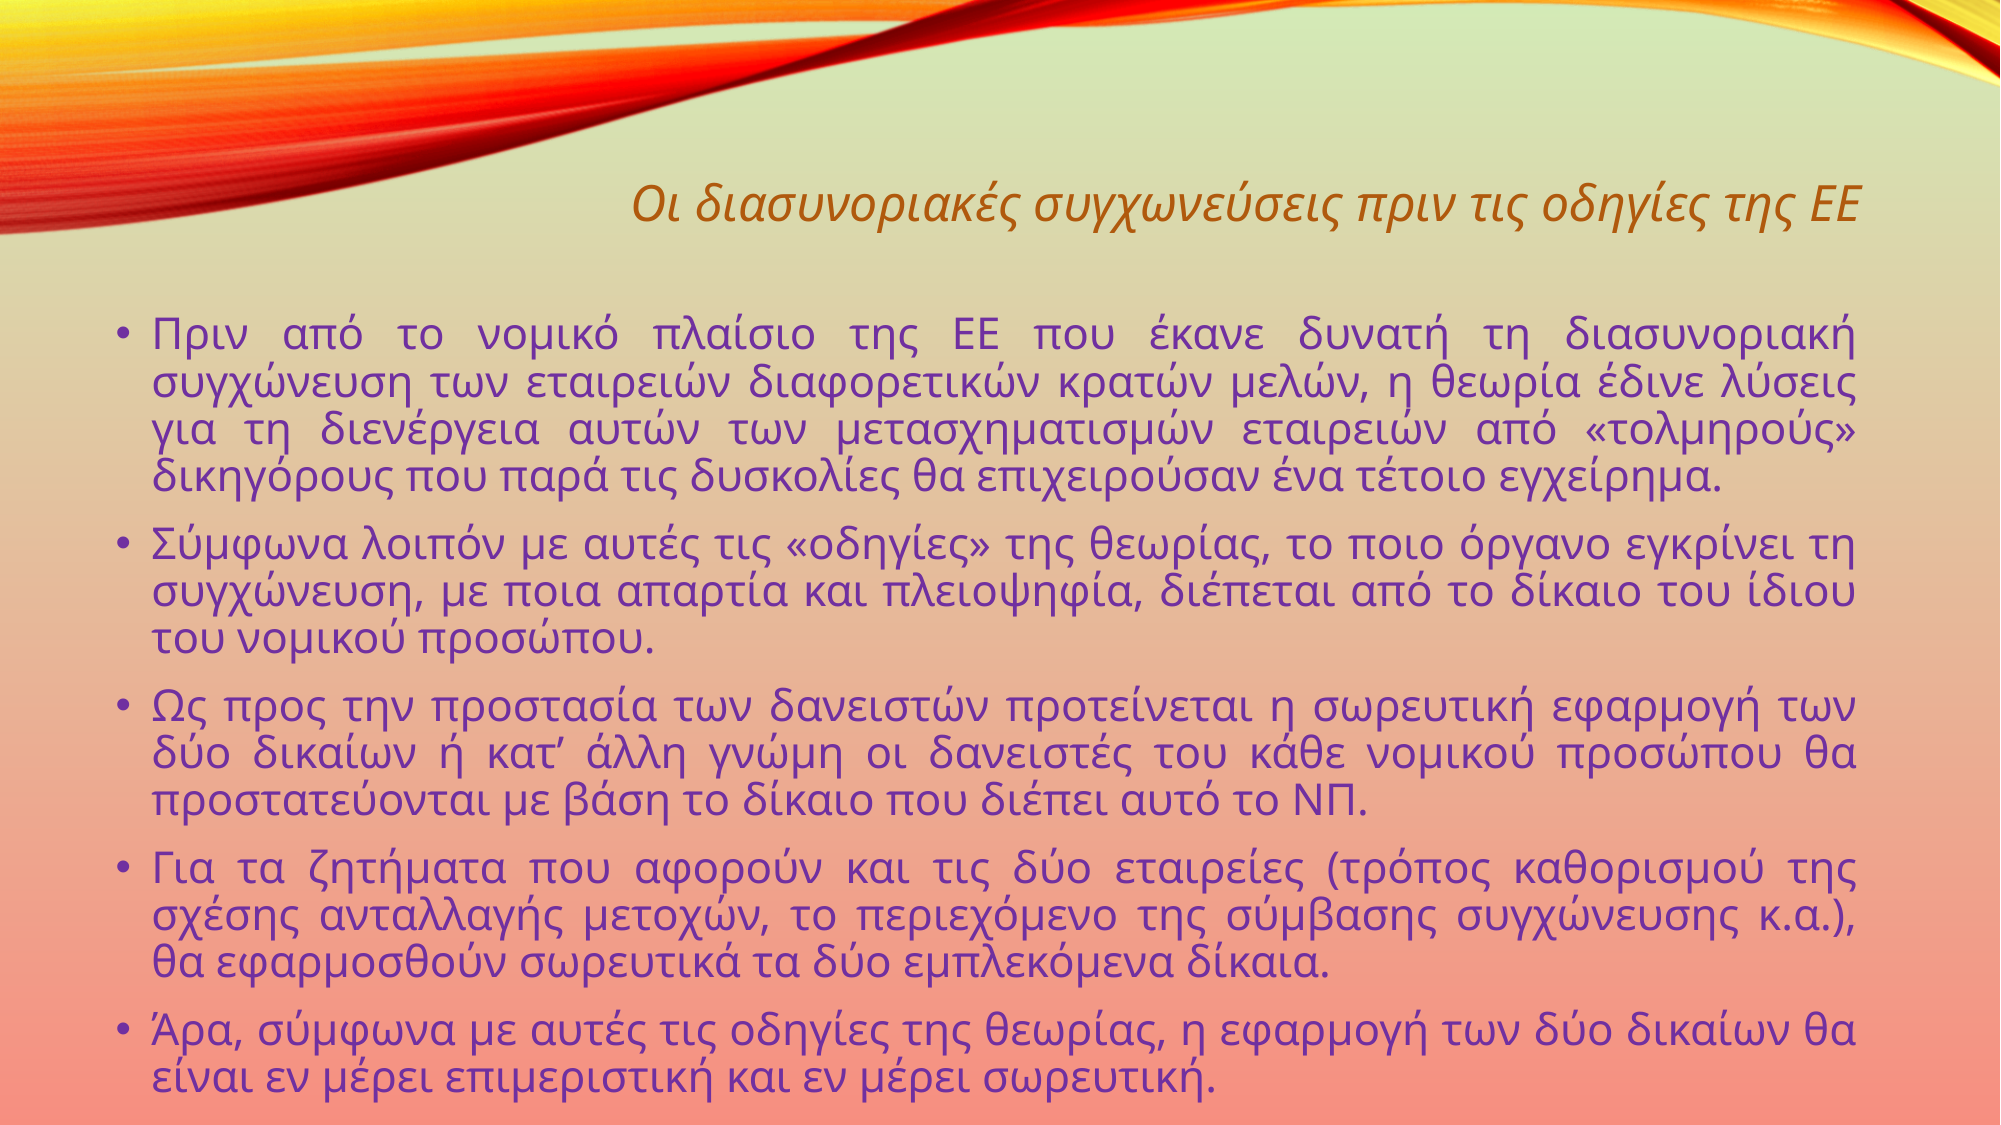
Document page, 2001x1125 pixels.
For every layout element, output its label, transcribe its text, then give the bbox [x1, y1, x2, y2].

text_box Οι διασυνοριακές συγχωνεύσεις πριν τις οδηγίες της ΕΕ [517, 163, 1975, 239]
picture [0, 0, 2000, 237]
list Πριν από το νομικό πλαίσιο της ΕΕ που έκανε δυνατή τη διασυνοριακή συγχώνευση των εταιρειών διαφορετικών κρατών μελών, η θεωρία έδινε λύσεις για τη διενέργεια αυτών των μετασχηματισμών εταιρειών από «τολμηρούς» δικηγόρους που παρά τις δυσκολίες θα επιχειρούσαν ένα τέτοιο εγχείρημα. Σύμφωνα λοιπόν με αυτές τις «οδηγίες» της θεωρίας, το ποιο όργανο εγκρίνει τη συγχώνευση, με ποια απαρτία και πλειοψηφία, διέπεται από το δίκαιο του ίδιου του νομικού προσώπου. Ως προς την προστασία των δανειστών προτείνεται η σωρευτική εφαρμογή των δύο δικαίων ή κατ’ άλλη γνώμη οι δανειστές του κάθε νομικού προσώπου θα προστατεύονται με βάση το δίκαιο που διέπει αυτό το ΝΠ. Για τα ζητήματα που αφορούν και τις δύο εταιρείες (τρόπος καθορισμού της σχέσης ανταλλαγής μετοχών, το περιεχόμενο της σύμβασης συγχώνευσης κ.α.), θα εφαρμοσθούν σωρευτικά τα δύο εμπλεκόμενα δίκαια. Άρα, σύμφωνα με αυτές τις οδηγίες της θεωρίας, η εφαρμογή των δύο δικαίων θα είναι εν μέρει επιμεριστική και εν μέρει σωρευτική. [100, 304, 1874, 1125]
